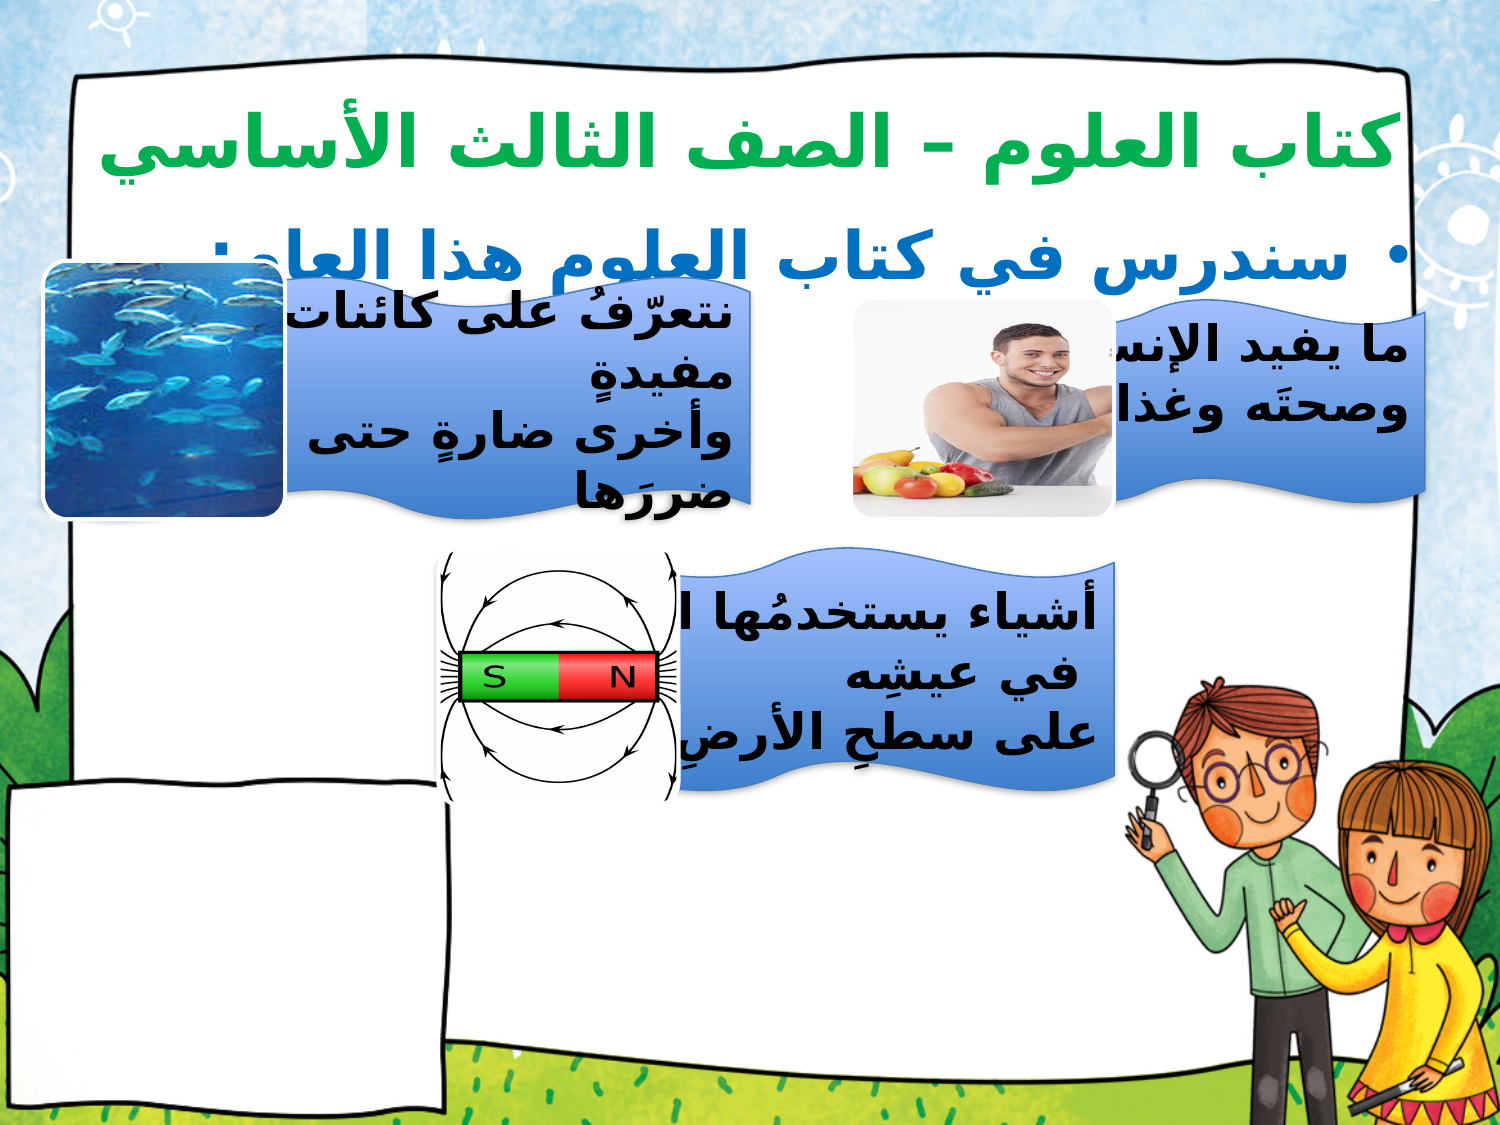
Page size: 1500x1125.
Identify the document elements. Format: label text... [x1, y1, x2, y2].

text_box [848, 295, 1117, 522]
text_box [40, 258, 288, 522]
text_box نتعرّفُ على كائنات حيّةٍ مفيدةٍ وأخرى ضارةٍ حتى نتجنّبَ ضررَها [287, 276, 751, 520]
picture [0, 0, 1500, 1125]
text_box [436, 545, 681, 809]
list سندرس في كتاب العلوم هذا العام: [75, 205, 1425, 1005]
text_box ما يفيد الإنسانَ وصحتَه وغذاءَه [1116, 299, 1426, 504]
title كتاب العلوم – الصف الثالث الأساسي [75, 45, 1425, 205]
text_box أشياء يستخدمُها الإنسانُ في عيشِه على سطحِ الأرضِ [680, 547, 1115, 792]
